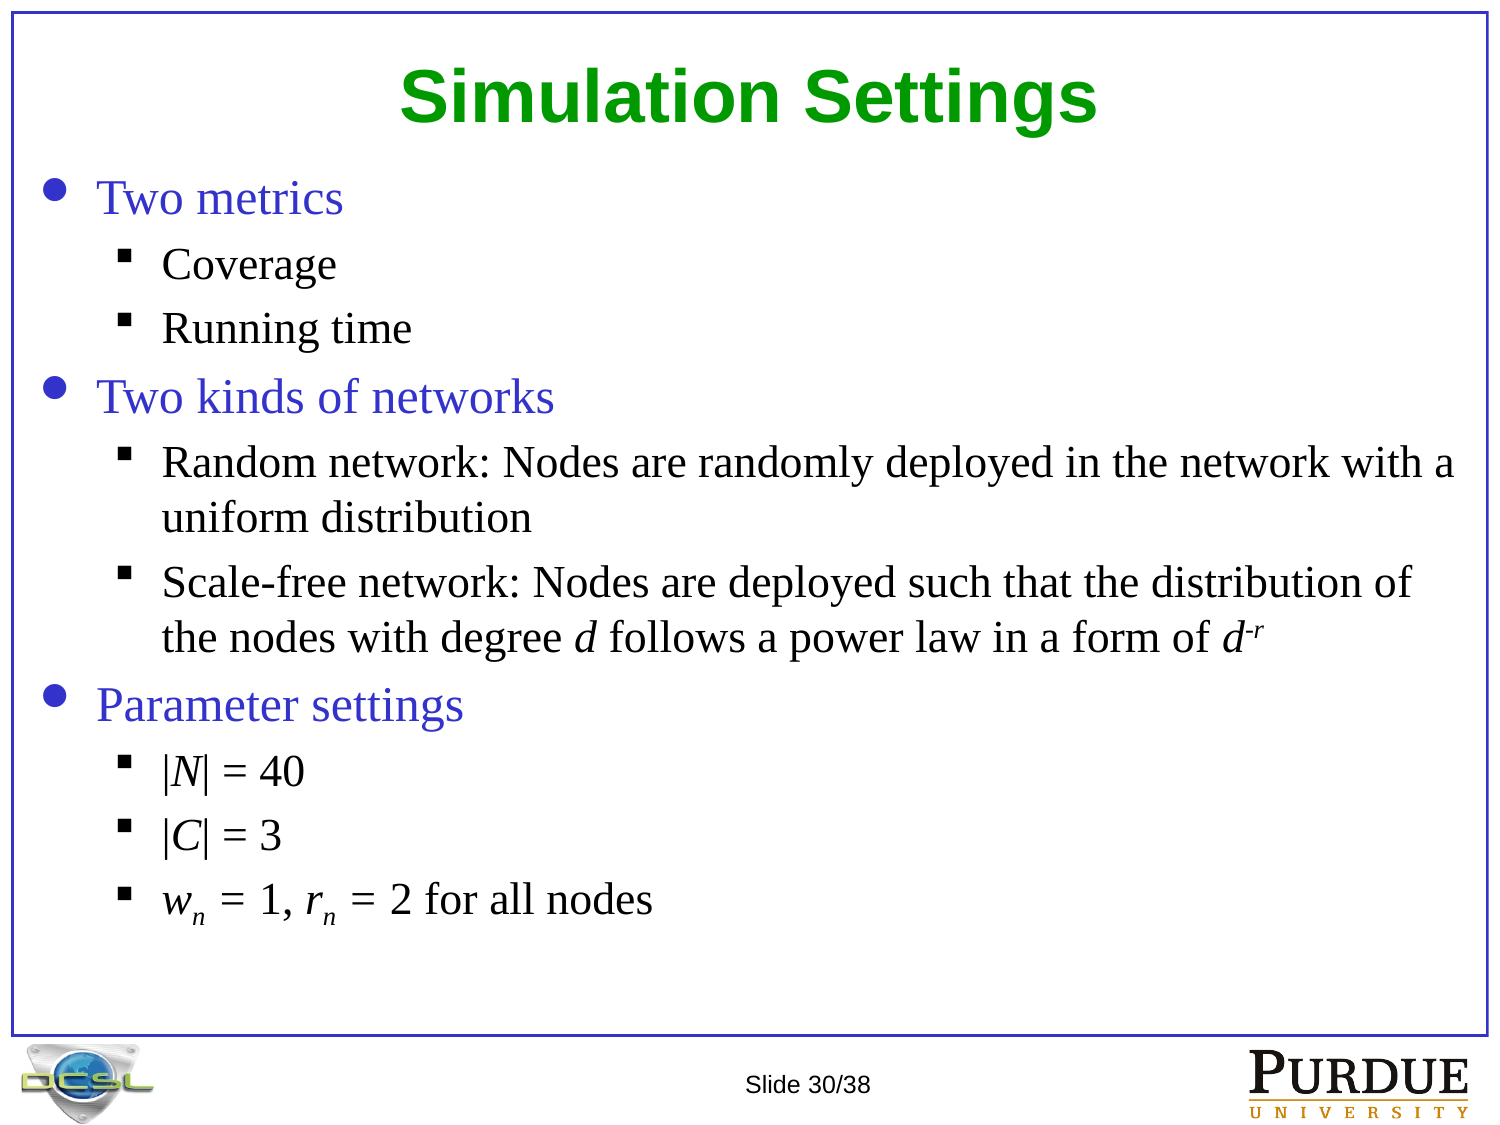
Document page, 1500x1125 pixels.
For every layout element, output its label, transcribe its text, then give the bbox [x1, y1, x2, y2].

picture [1235, 1042, 1483, 1125]
text_box Two metrics Coverage Running time Two kinds of networks Random network: Nodes are randomly deployed in the network with a uniform distribution Scale-free network: Nodes are deployed such that the distribution of the nodes with degree d follows a power law in a form of d-r Parameter settings |N| = 40 |C| = 3 wn = 1, rn = 2 for all nodes [24, 157, 1474, 1021]
picture [21, 1044, 157, 1125]
title Simulation Settings [25, 35, 1474, 150]
